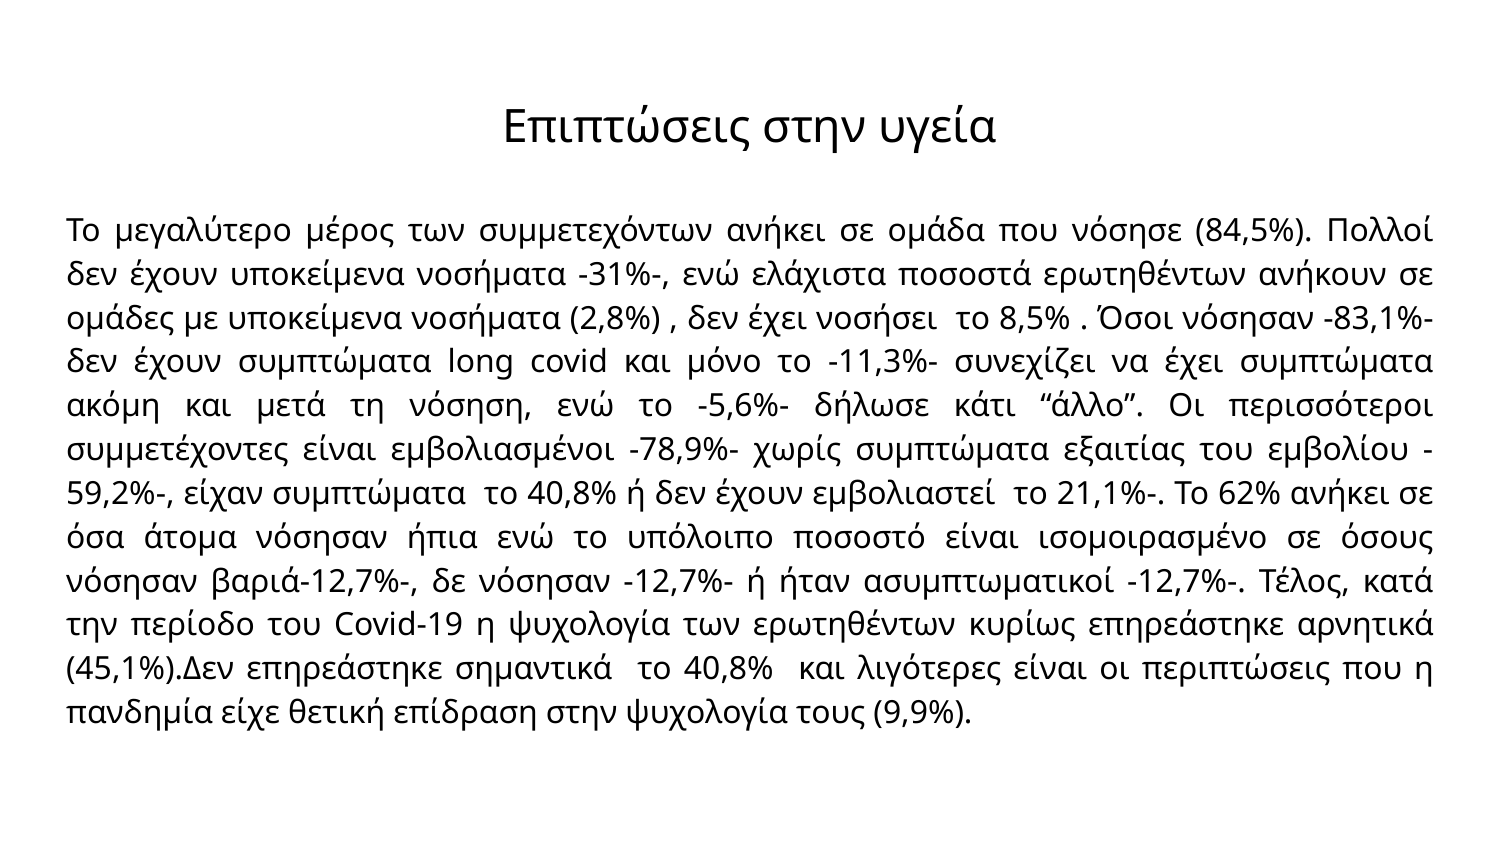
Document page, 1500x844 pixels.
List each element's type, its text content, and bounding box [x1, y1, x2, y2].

list Το μεγαλύτερο μέρος των συμμετεχόντων ανήκει σε ομάδα που νόσησε (84,5%). Πολλοί δεν έχουν υποκείμενα νοσήματα -31%-, ενώ ελάχιστα ποσοστά ερωτηθέντων ανήκουν σε ομάδες με υποκείμενα νοσήματα (2,8%) , δεν έχει νοσήσει το 8,5% . Όσοι νόσησαν -83,1%- δεν έχουν συμπτώματα long covid και μόνο το -11,3%- συνεχίζει να έχει συμπτώματα ακόμη και μετά τη νόσηση, ενώ το -5,6%- δήλωσε κάτι “άλλο”. Οι περισσότεροι συμμετέχοντες είναι εμβολιασμένοι -78,9%- χωρίς συμπτώματα εξαιτίας του εμβολίου -59,2%-, είχαν συμπτώματα το 40,8% ή δεν έχουν εμβολιαστεί το 21,1%-. Το 62% ανήκει σε όσα άτομα νόσησαν ήπια ενώ το υπόλοιπο ποσοστό είναι ισομοιρασμένο σε όσους νόσησαν βαριά-12,7%-, δε νόσησαν -12,7%- ή ήταν ασυμπτωματικοί -12,7%-. Τέλος, κατά την περίοδο του Covid-19 η ψυχολογία των ερωτηθέντων κυρίως επηρεάστηκε αρνητικά (45,1%).Δεν επηρεάστηκε σημαντικά το 40,8% και λιγότερες είναι οι περιπτώσεις που η πανδημία είχε θετική επίδραση στην ψυχολογία τους (9,9%). [51, 189, 1449, 750]
title Επιπτώσεις στην υγεία [51, 72, 1449, 167]
